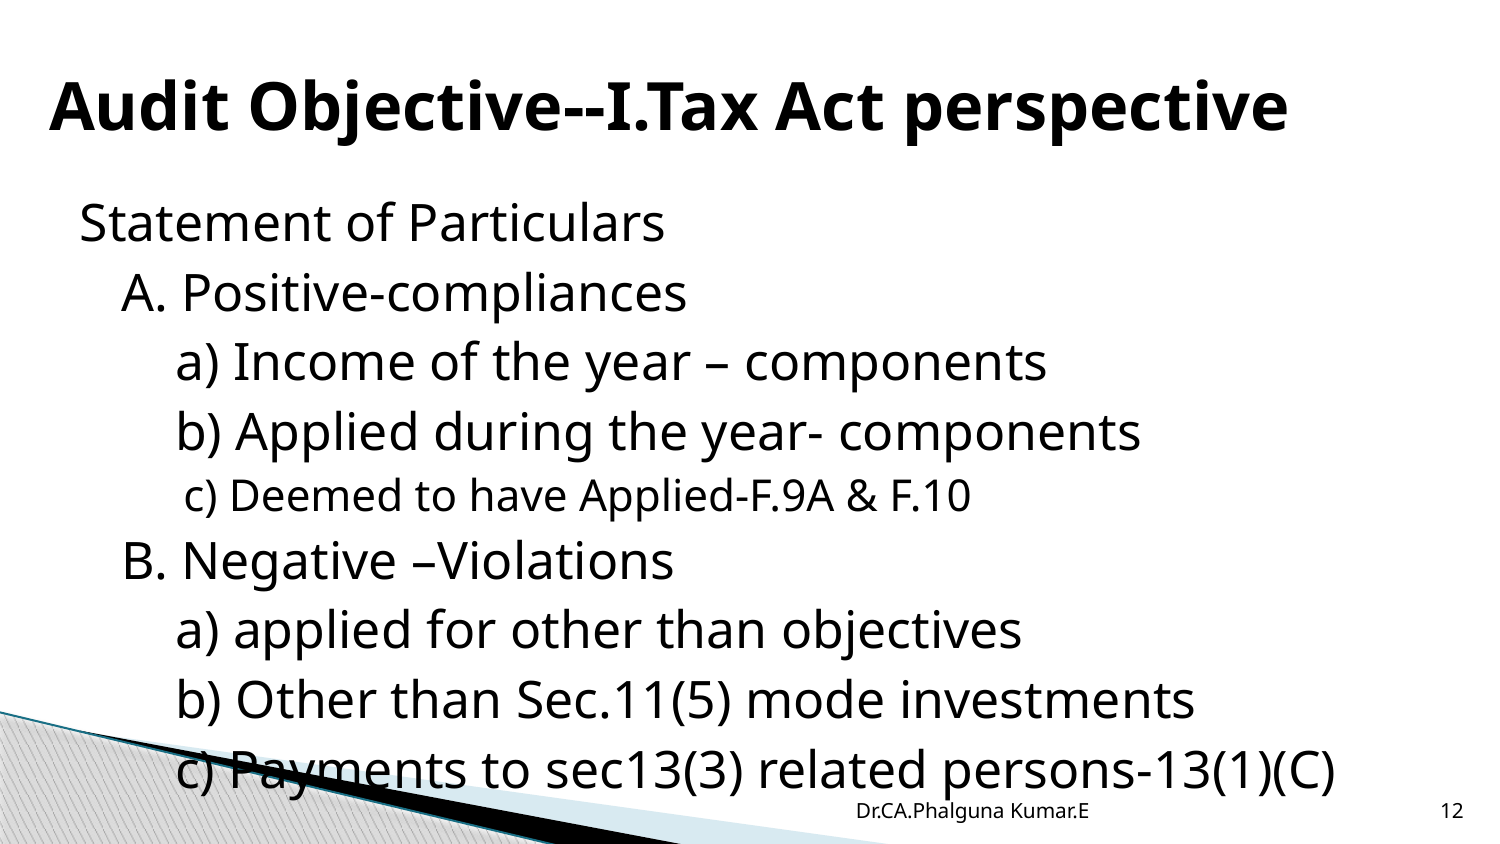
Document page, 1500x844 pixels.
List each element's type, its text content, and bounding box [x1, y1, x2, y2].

title Audit Objective--I.Tax Act perspective [0, 33, 1500, 175]
footer Dr.CA.Phalguna Kumar.E [718, 788, 1105, 834]
list Statement of Particulars A. Positive-compliances a) Income of the year – components b) Applied during the year- components c) Deemed to have Applied-F.9A & F.10 B. Negative –Violations a) applied for other than objectives b) Other than Sec.11(5) mode investments c) Payments to sec13(3) related persons-13(1)(C) [46, 182, 1500, 810]
slide_number 12 [1418, 788, 1479, 834]
